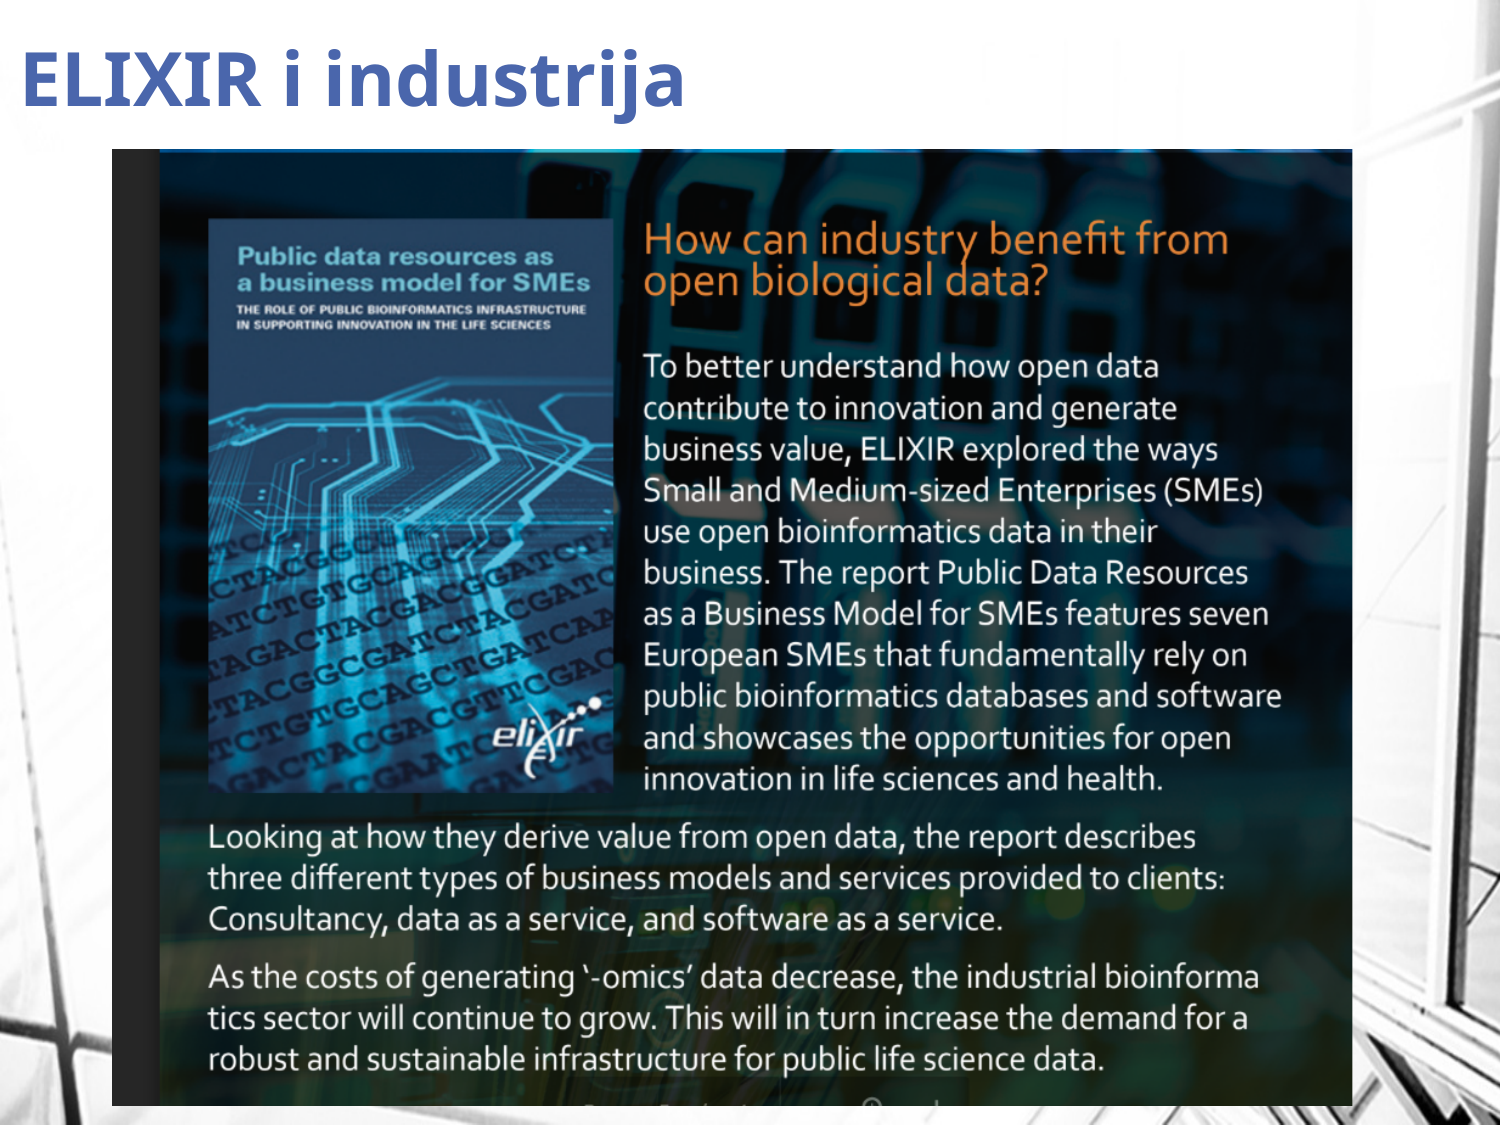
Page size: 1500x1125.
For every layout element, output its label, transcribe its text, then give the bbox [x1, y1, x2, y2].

title ELIXIR i industrija [4, 0, 1074, 129]
picture [0, 0, 1500, 1125]
